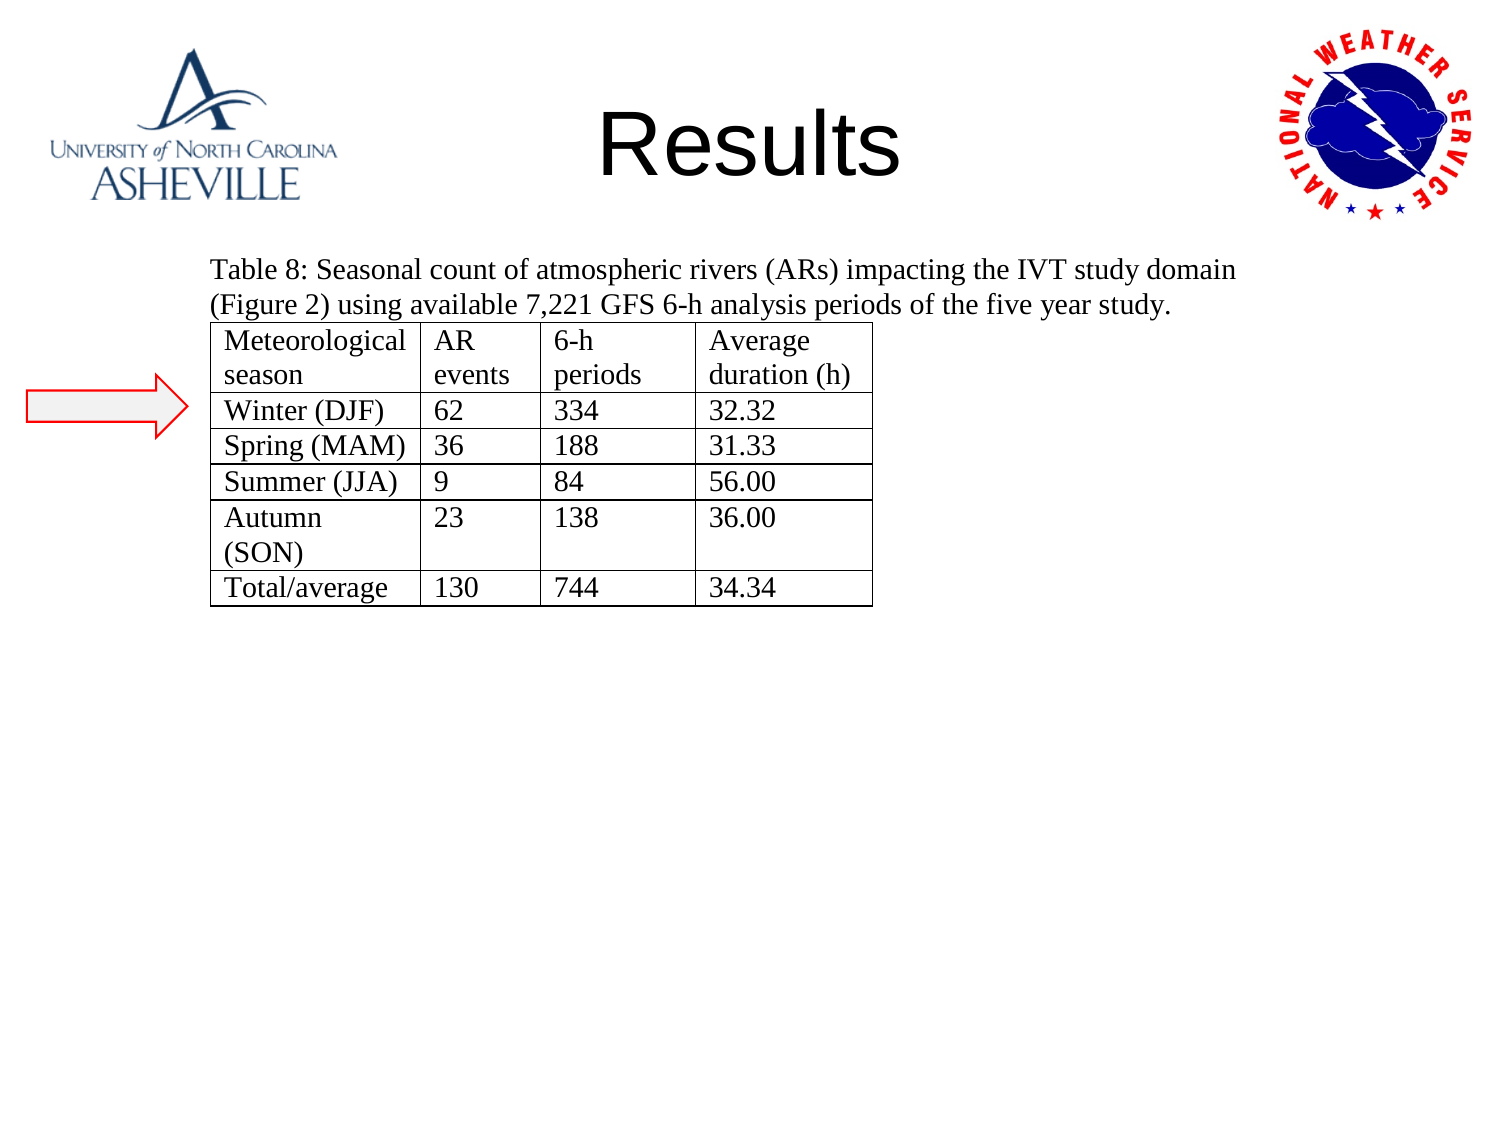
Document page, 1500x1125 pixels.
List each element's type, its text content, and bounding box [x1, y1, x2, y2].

picture [1274, 24, 1475, 225]
picture [209, 252, 1291, 642]
title Results [75, 45, 1425, 233]
text_box [25, 372, 189, 440]
picture [49, 48, 338, 200]
